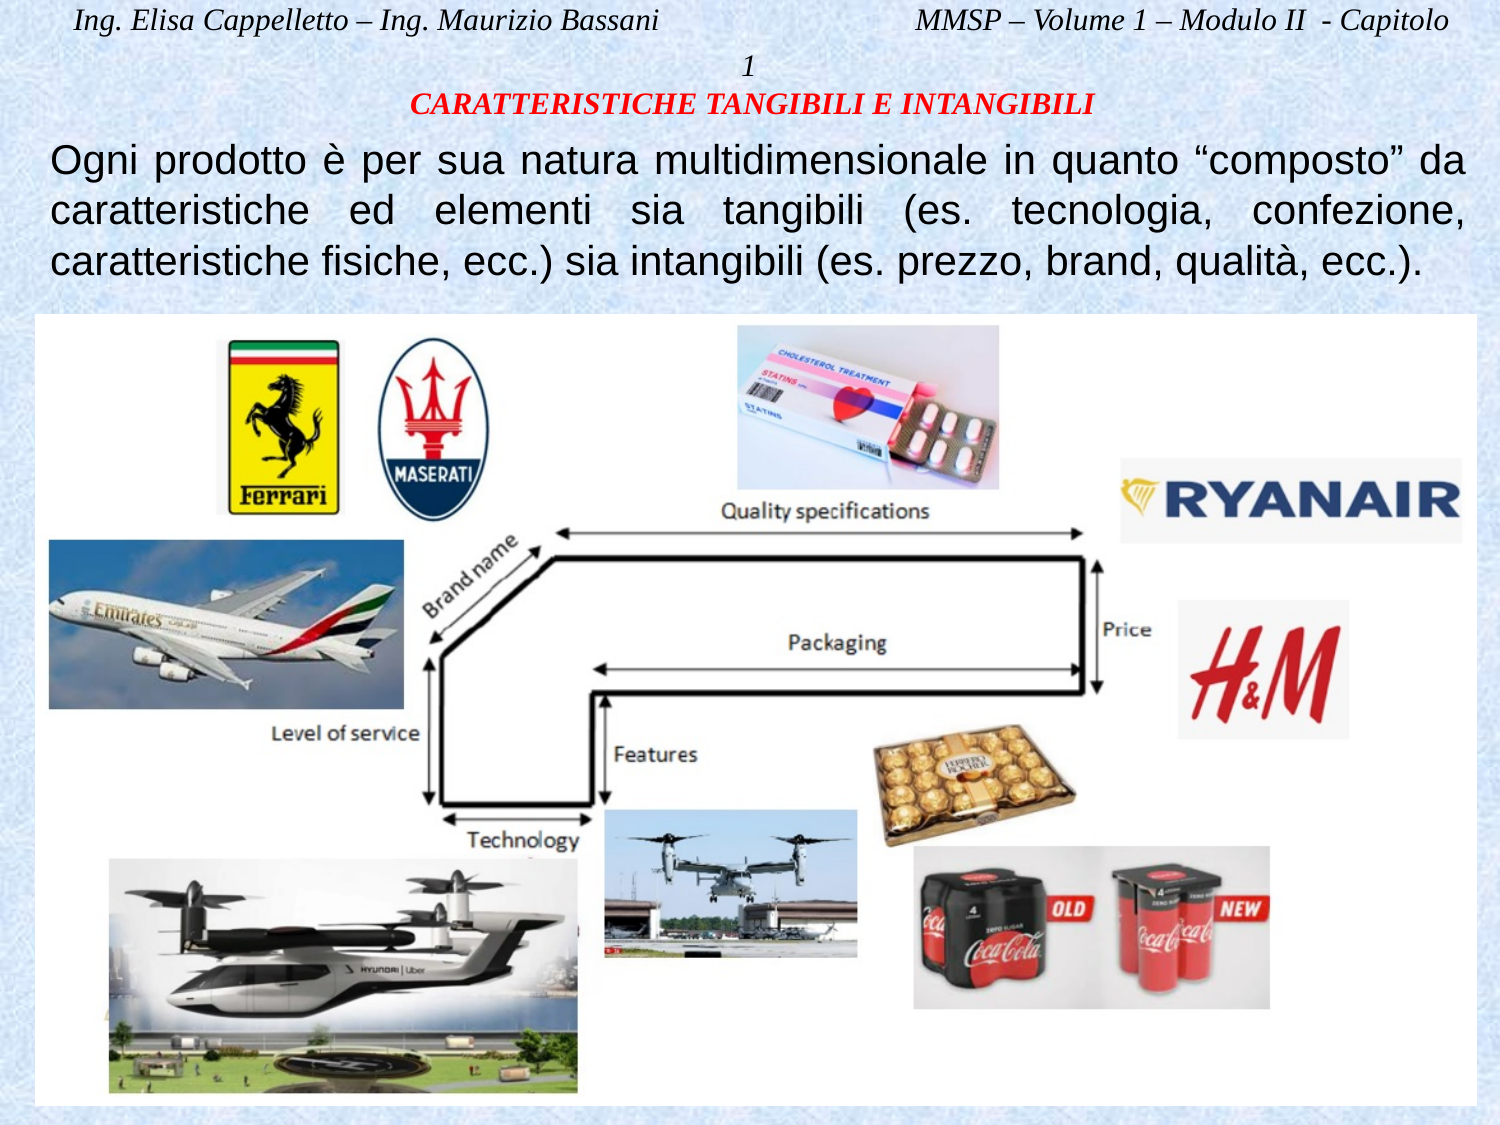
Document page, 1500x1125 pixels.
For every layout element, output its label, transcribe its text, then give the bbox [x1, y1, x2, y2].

picture [0, 0, 1500, 1125]
text_box Ing. Elisa Cappelletto – Ing. Maurizio Bassani MMSP – Volume 1 – Modulo II - Capitolo 1 CARATTERISTICHE TANGIBILI E INTANGIBILI [29, 23, 1477, 185]
text_box Ogni prodotto è per sua natura multidimensionale in quanto “composto” da caratteristiche ed elementi sia tangibili (es. tecnologia, confezione, caratteristiche fisiche, ecc.) sia intangibili (es. prezzo, brand, qualità, ecc.). [35, 125, 1482, 861]
